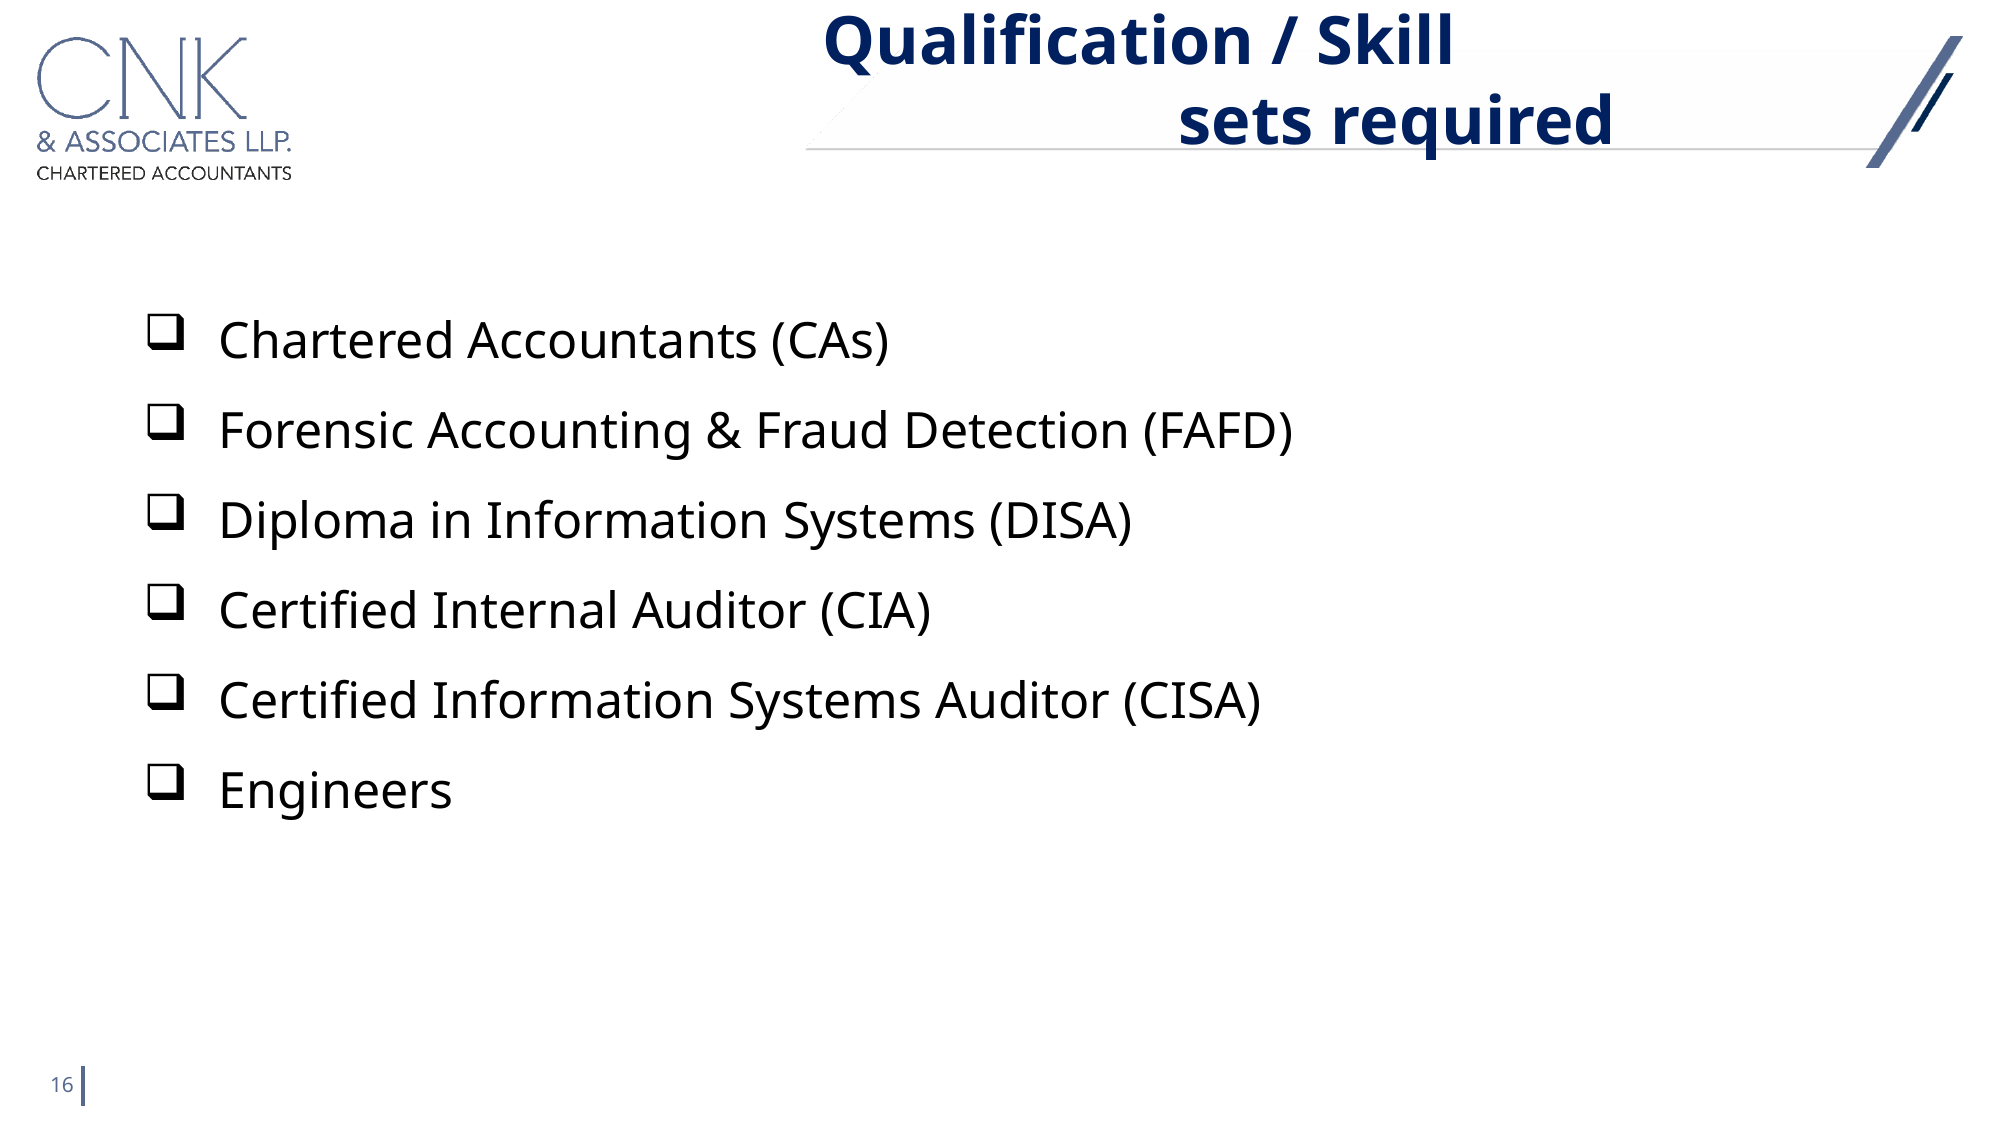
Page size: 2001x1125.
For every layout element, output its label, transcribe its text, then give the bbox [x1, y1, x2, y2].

picture [805, 36, 1963, 168]
picture [37, 37, 291, 180]
text_box Qualification / Skill sets required [804, 0, 1870, 166]
text_box Chartered Accountants (CAs) Forensic Accounting & Fraud Detection (FAFD) Diploma in Information Systems (DISA) Certified Internal Auditor (CIA) Certified Information Systems Auditor (CISA) Engineers [128, 271, 1870, 886]
